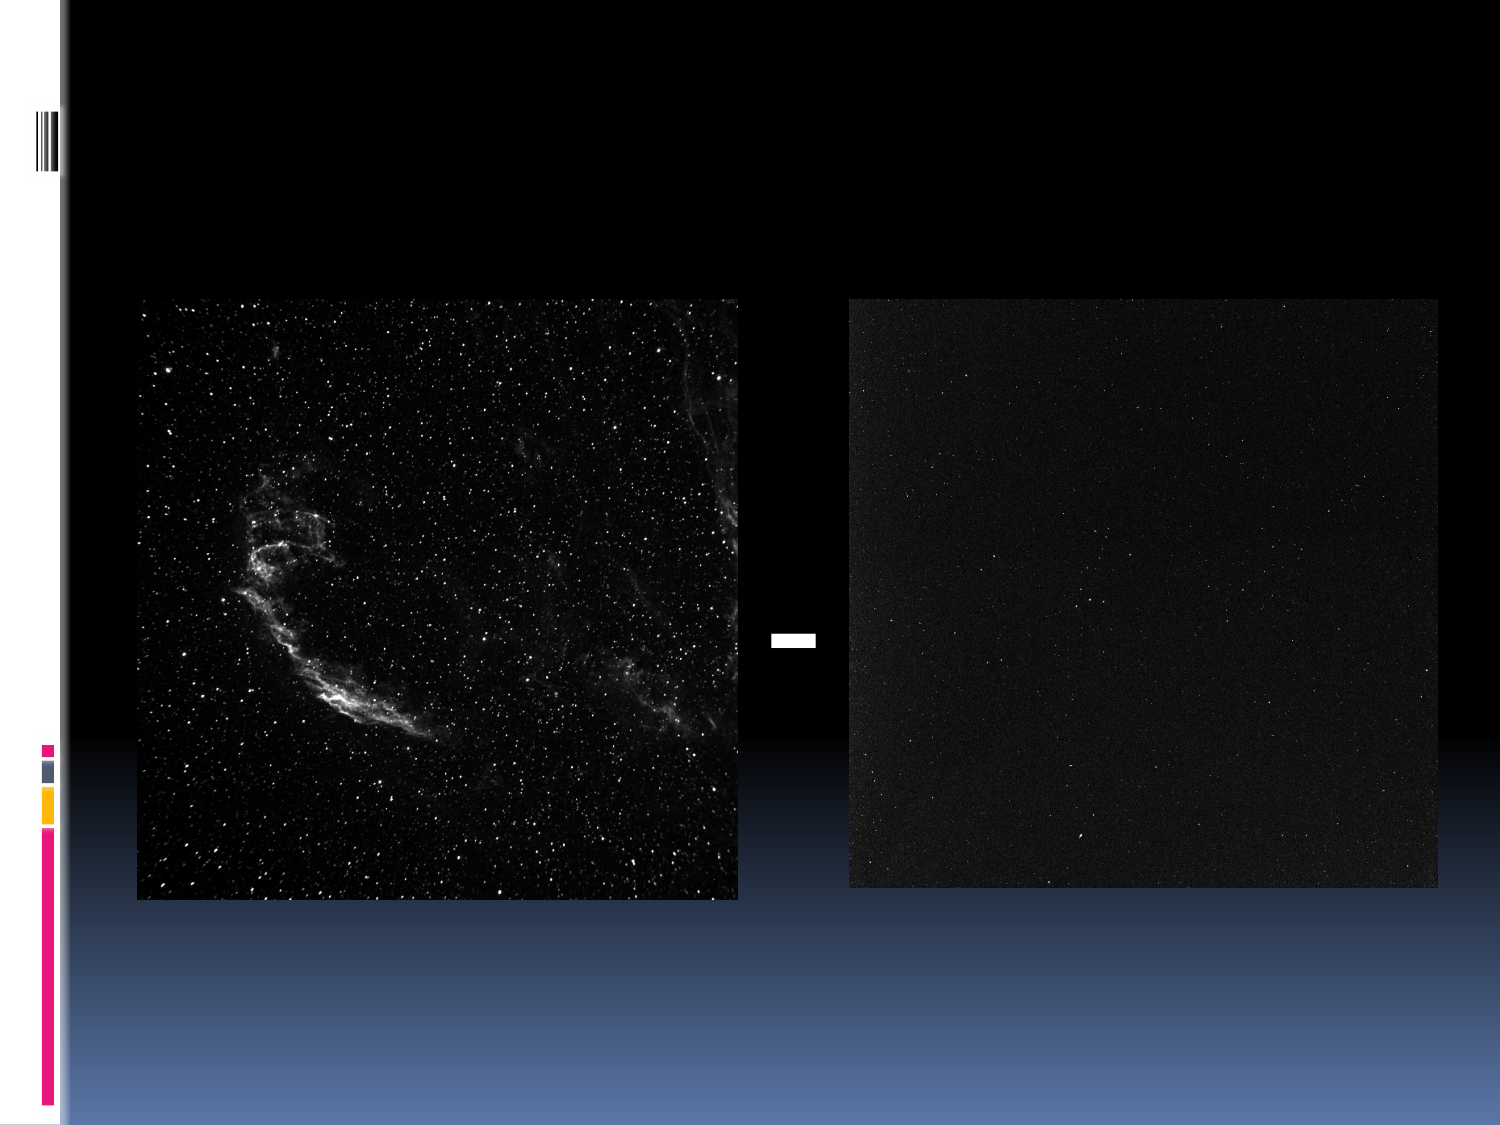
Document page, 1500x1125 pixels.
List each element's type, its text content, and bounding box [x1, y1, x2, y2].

picture [849, 299, 1438, 888]
picture [136, 299, 738, 901]
text_box - [749, 499, 840, 735]
